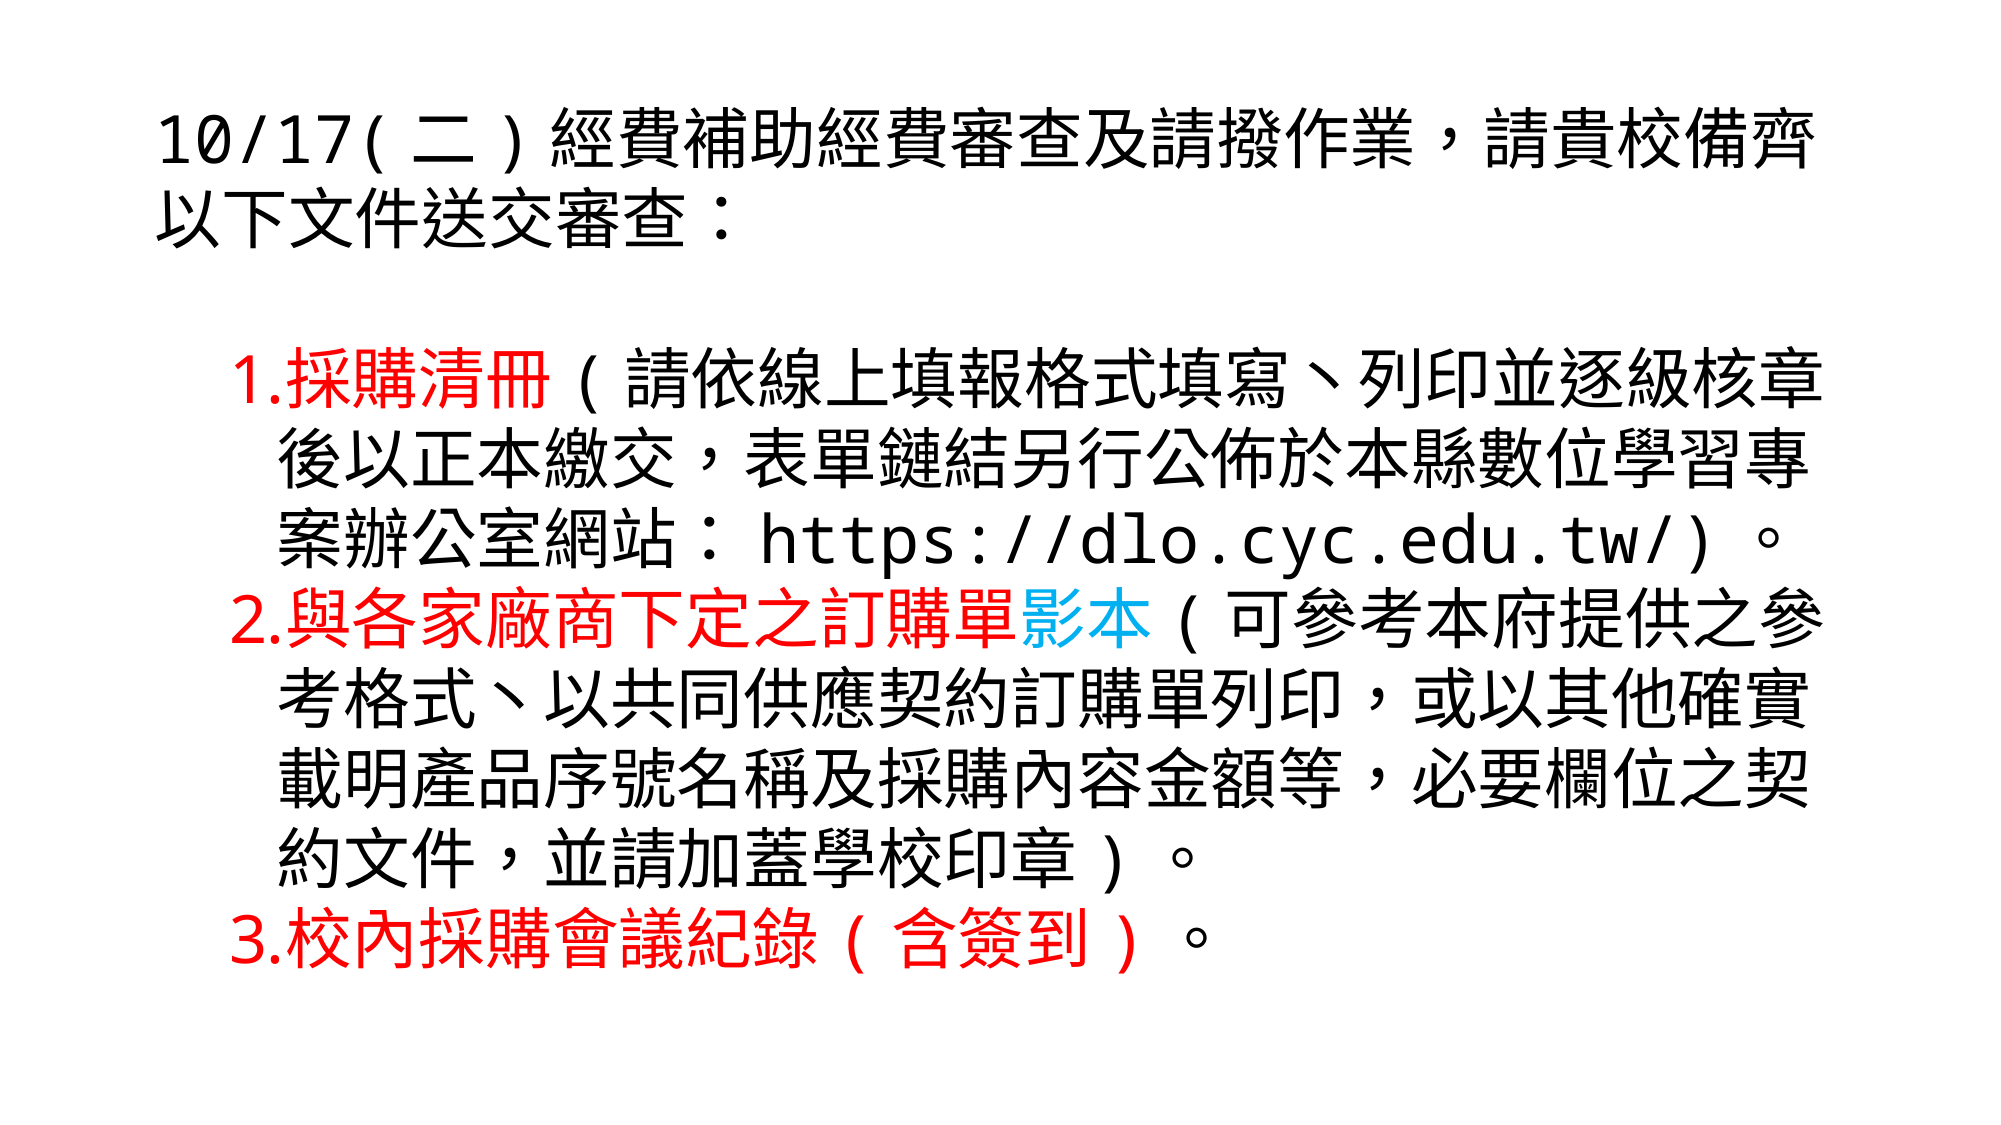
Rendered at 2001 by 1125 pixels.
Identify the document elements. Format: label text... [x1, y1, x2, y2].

text_box 10/17(二)經費補助經費審查及請撥作業，請貴校備齊以下文件送交審查： 採購清冊(請依線上填報格式填寫丶列印並逐級核章後以正本繳交，表單鏈結另行公佈於本縣數位學習專案辦公室網站：https://dlo.cyc.edu.tw/)。 與各家廠商下定之訂購單影本(可參考本府提供之參考格式丶以共同供應契約訂購單列印，或以其他確實載明產品序號名稱及採購內容金額等，必要欄位之契約文件，並請加蓋學校印章)。 校內採購會議紀錄(含簽到)。 [140, 89, 1871, 985]
